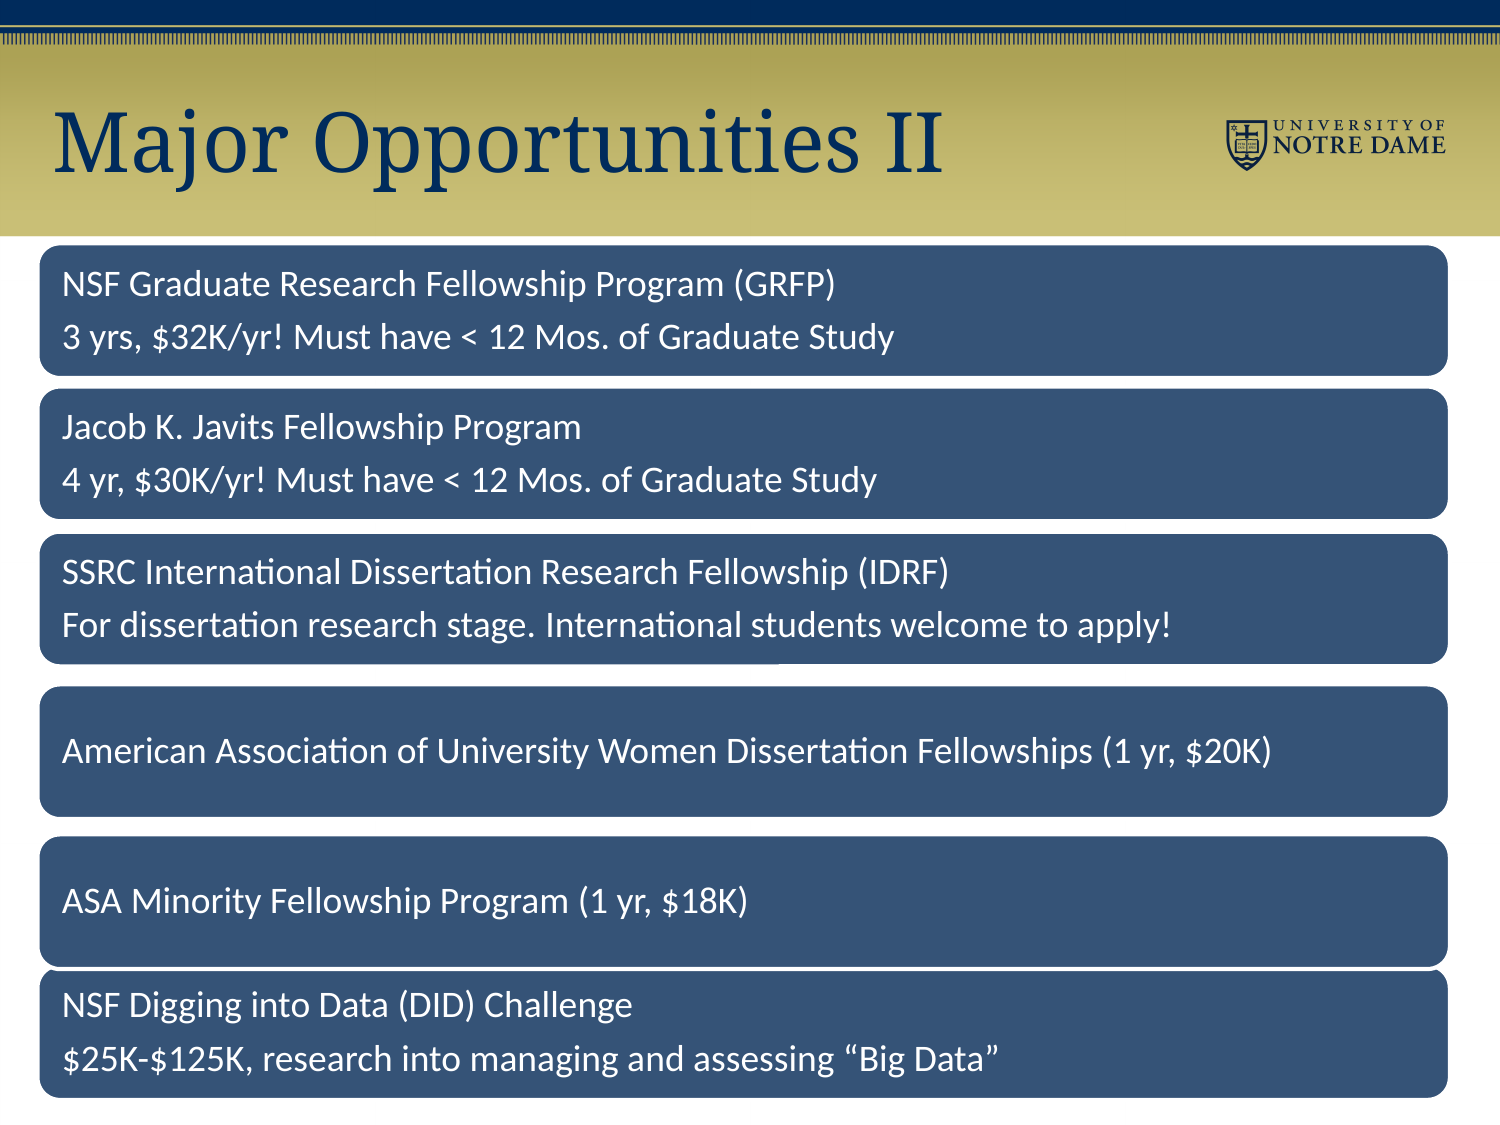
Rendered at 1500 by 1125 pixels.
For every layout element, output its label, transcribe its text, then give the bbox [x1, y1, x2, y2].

title Major Opportunities II [37, 45, 1238, 233]
picture [0, 0, 1500, 1125]
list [37, 237, 1451, 1101]
